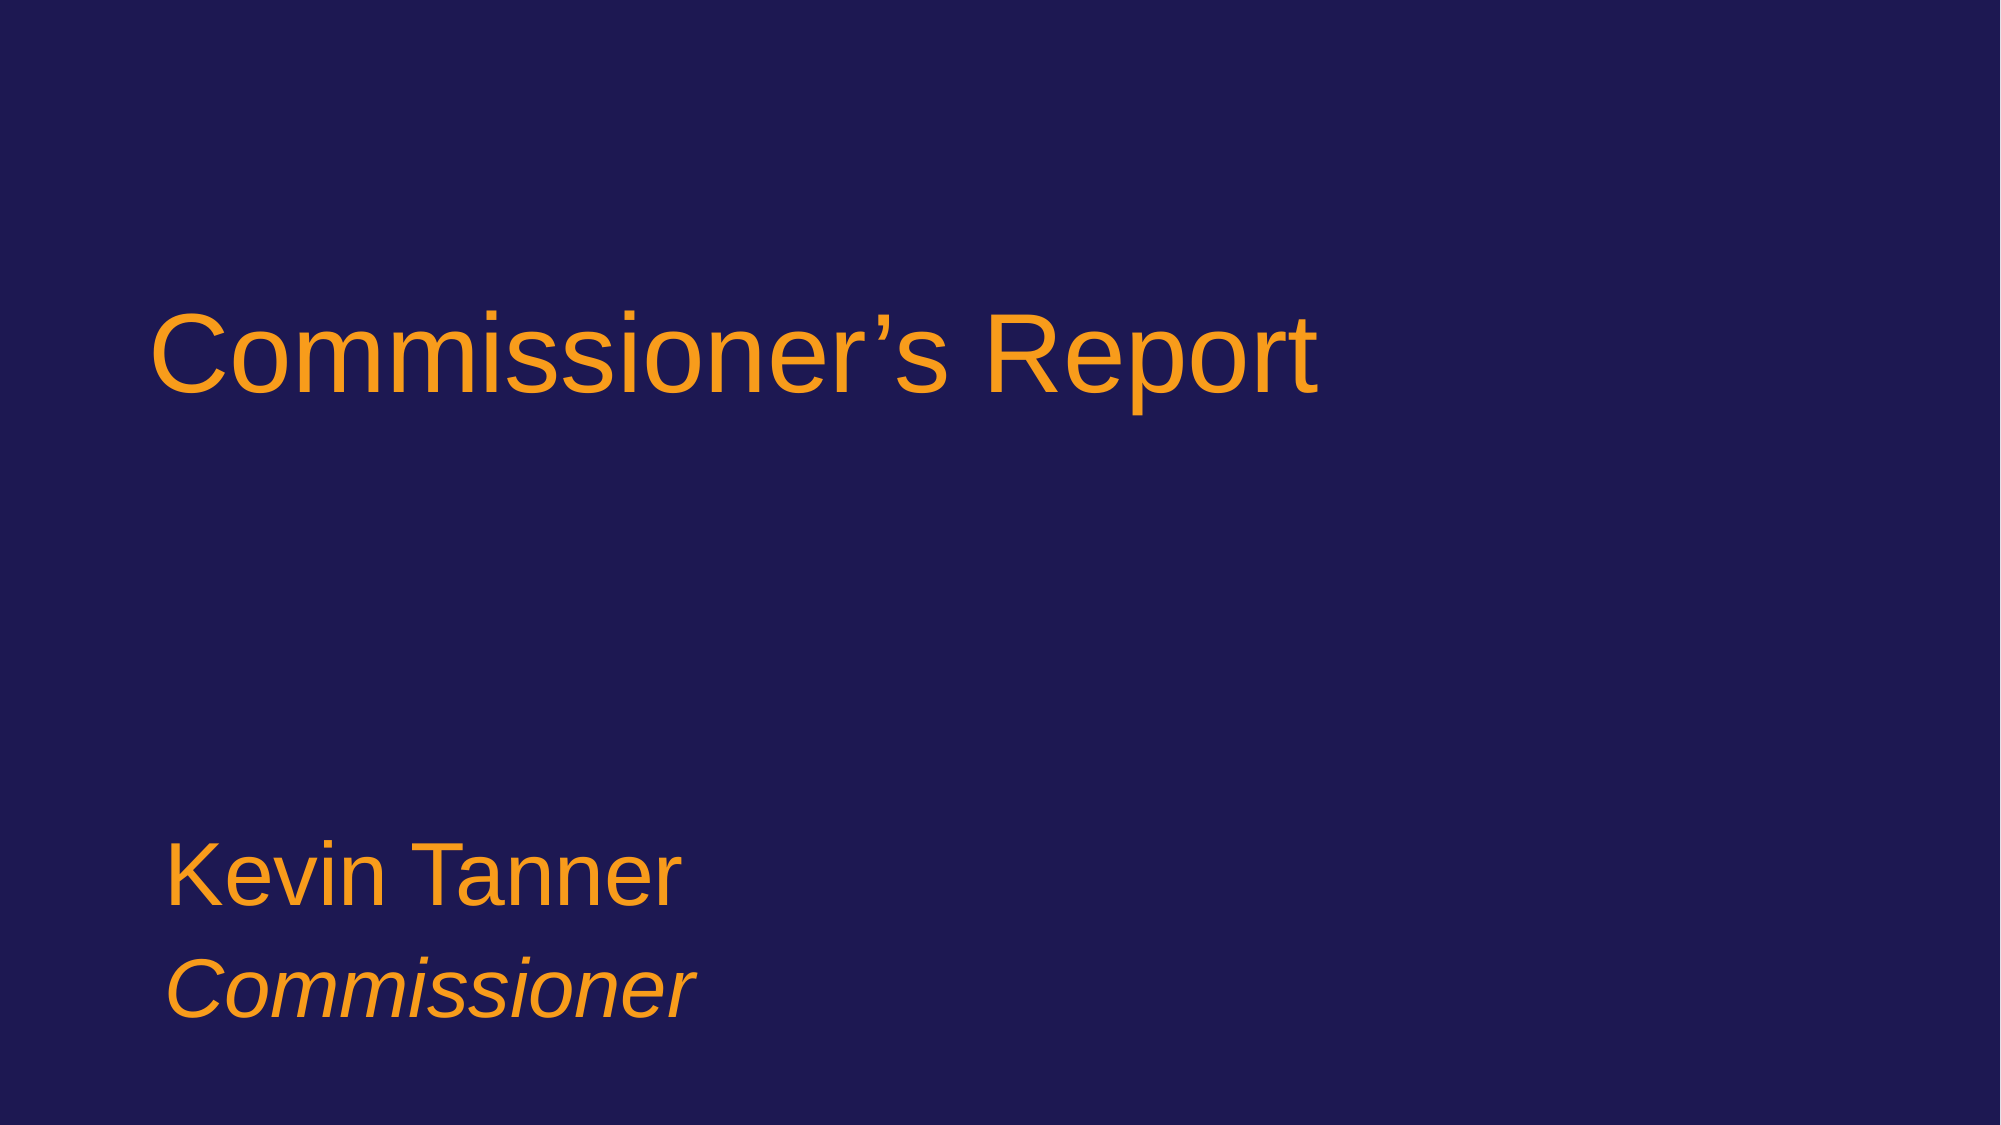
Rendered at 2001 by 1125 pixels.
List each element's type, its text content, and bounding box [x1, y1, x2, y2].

text_box Commissioner’s Report [146, 277, 1425, 415]
text_box Kevin Tanner Commissioner [162, 812, 774, 1035]
